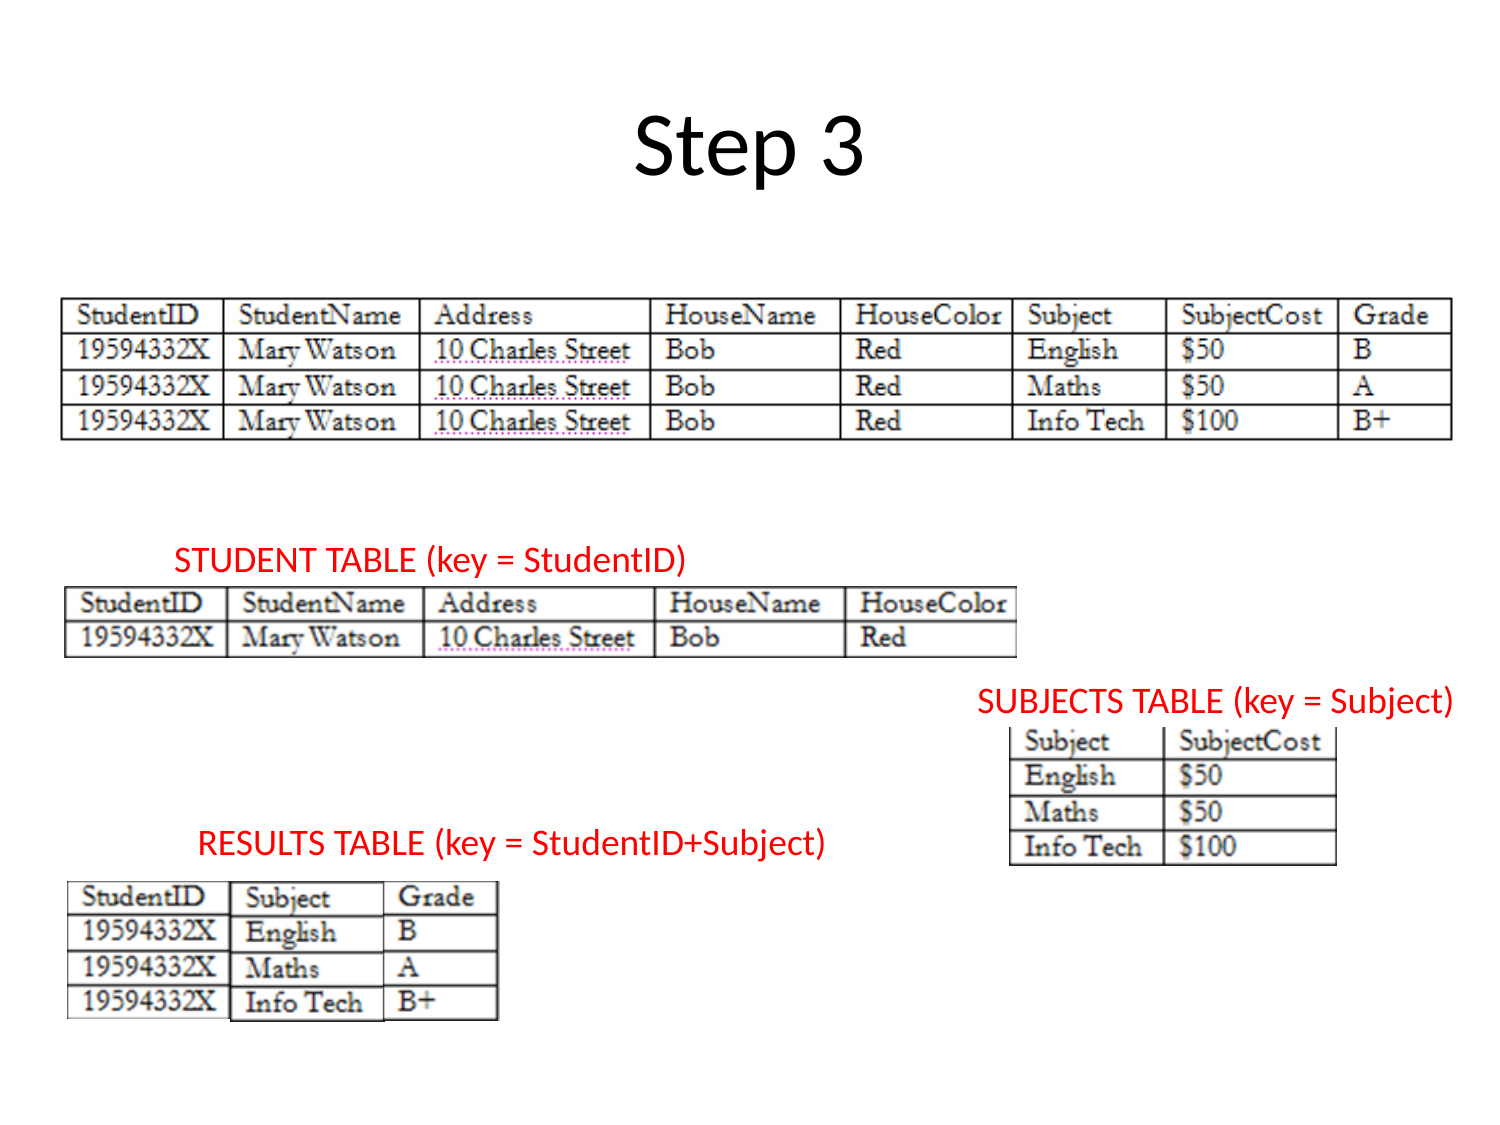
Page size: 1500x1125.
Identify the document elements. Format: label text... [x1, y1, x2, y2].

text_box RESULTS TABLE (key = StudentID+Subject) [183, 810, 939, 871]
picture [1009, 727, 1337, 866]
text_box STUDENT TABLE (key = StudentID) [159, 527, 916, 584]
picture [64, 585, 1017, 659]
text_box Step 3 [75, 45, 1425, 233]
text_box SUBJECTS TABLE (key = Subject) [962, 668, 1500, 730]
picture [67, 881, 500, 1023]
picture [52, 290, 1459, 447]
